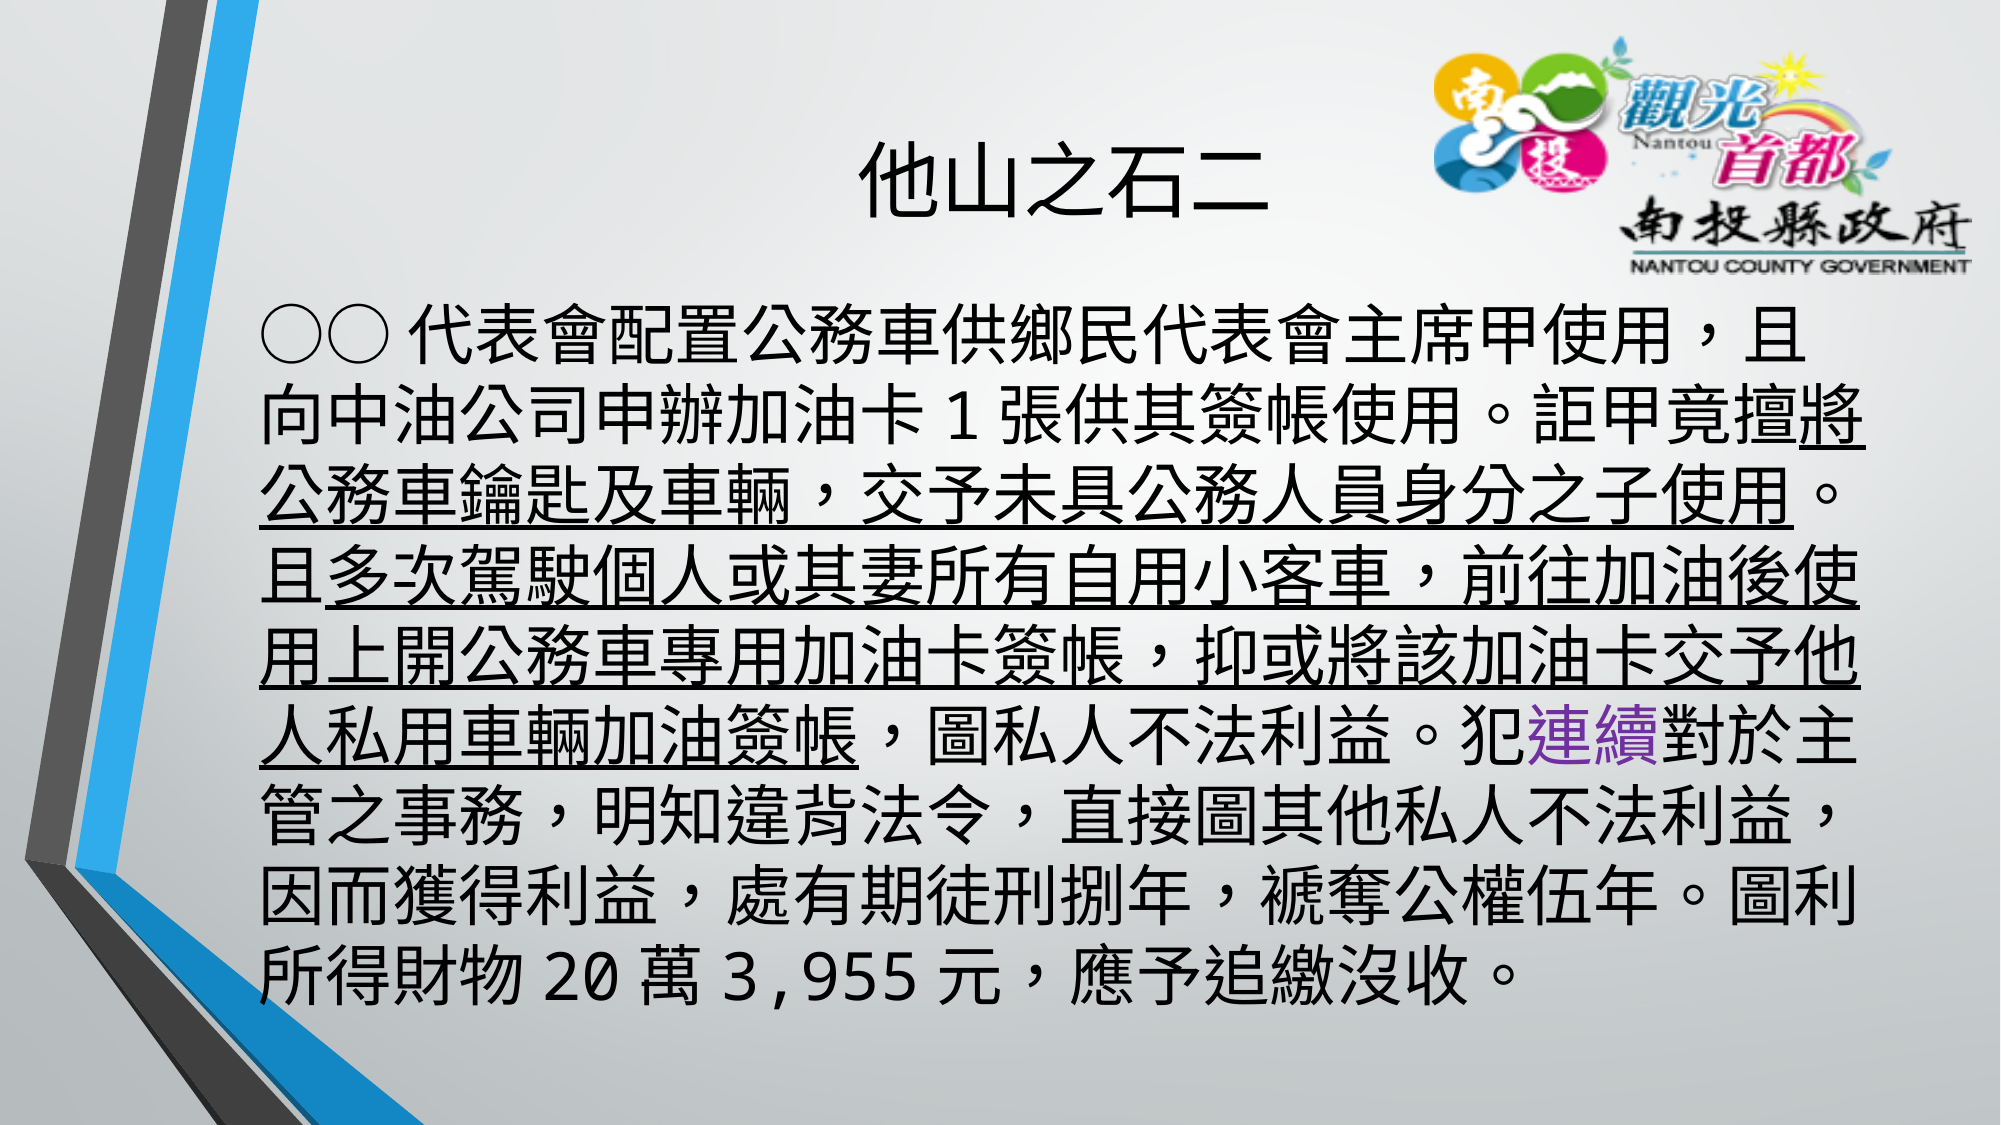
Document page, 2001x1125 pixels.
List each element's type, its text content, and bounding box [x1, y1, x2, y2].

list ○○代表會配置公務車供鄉民代表會主席甲使用，且向中油公司申辦加油卡1張供其簽帳使用。詎甲竟擅將公務車鑰匙及車輛，交予未具公務人員身分之子使用。且多次駕駛個人或其妻所有自用小客車，前往加油後使用上開公務車專用加油卡簽帳，抑或將該加油卡交予他人私用車輛加油簽帳，圖私人不法利益。犯連續對於主管之事務，明知違背法令，直接圖其他私人不法利益，因而獲得利益，處有期徒刑捌年，褫奪公權伍年。圖利所得財物20萬3,955元，應予追繳沒收。 [243, 243, 1887, 1064]
title 他山之石二 [243, 112, 1433, 243]
picture [1433, 35, 1972, 276]
